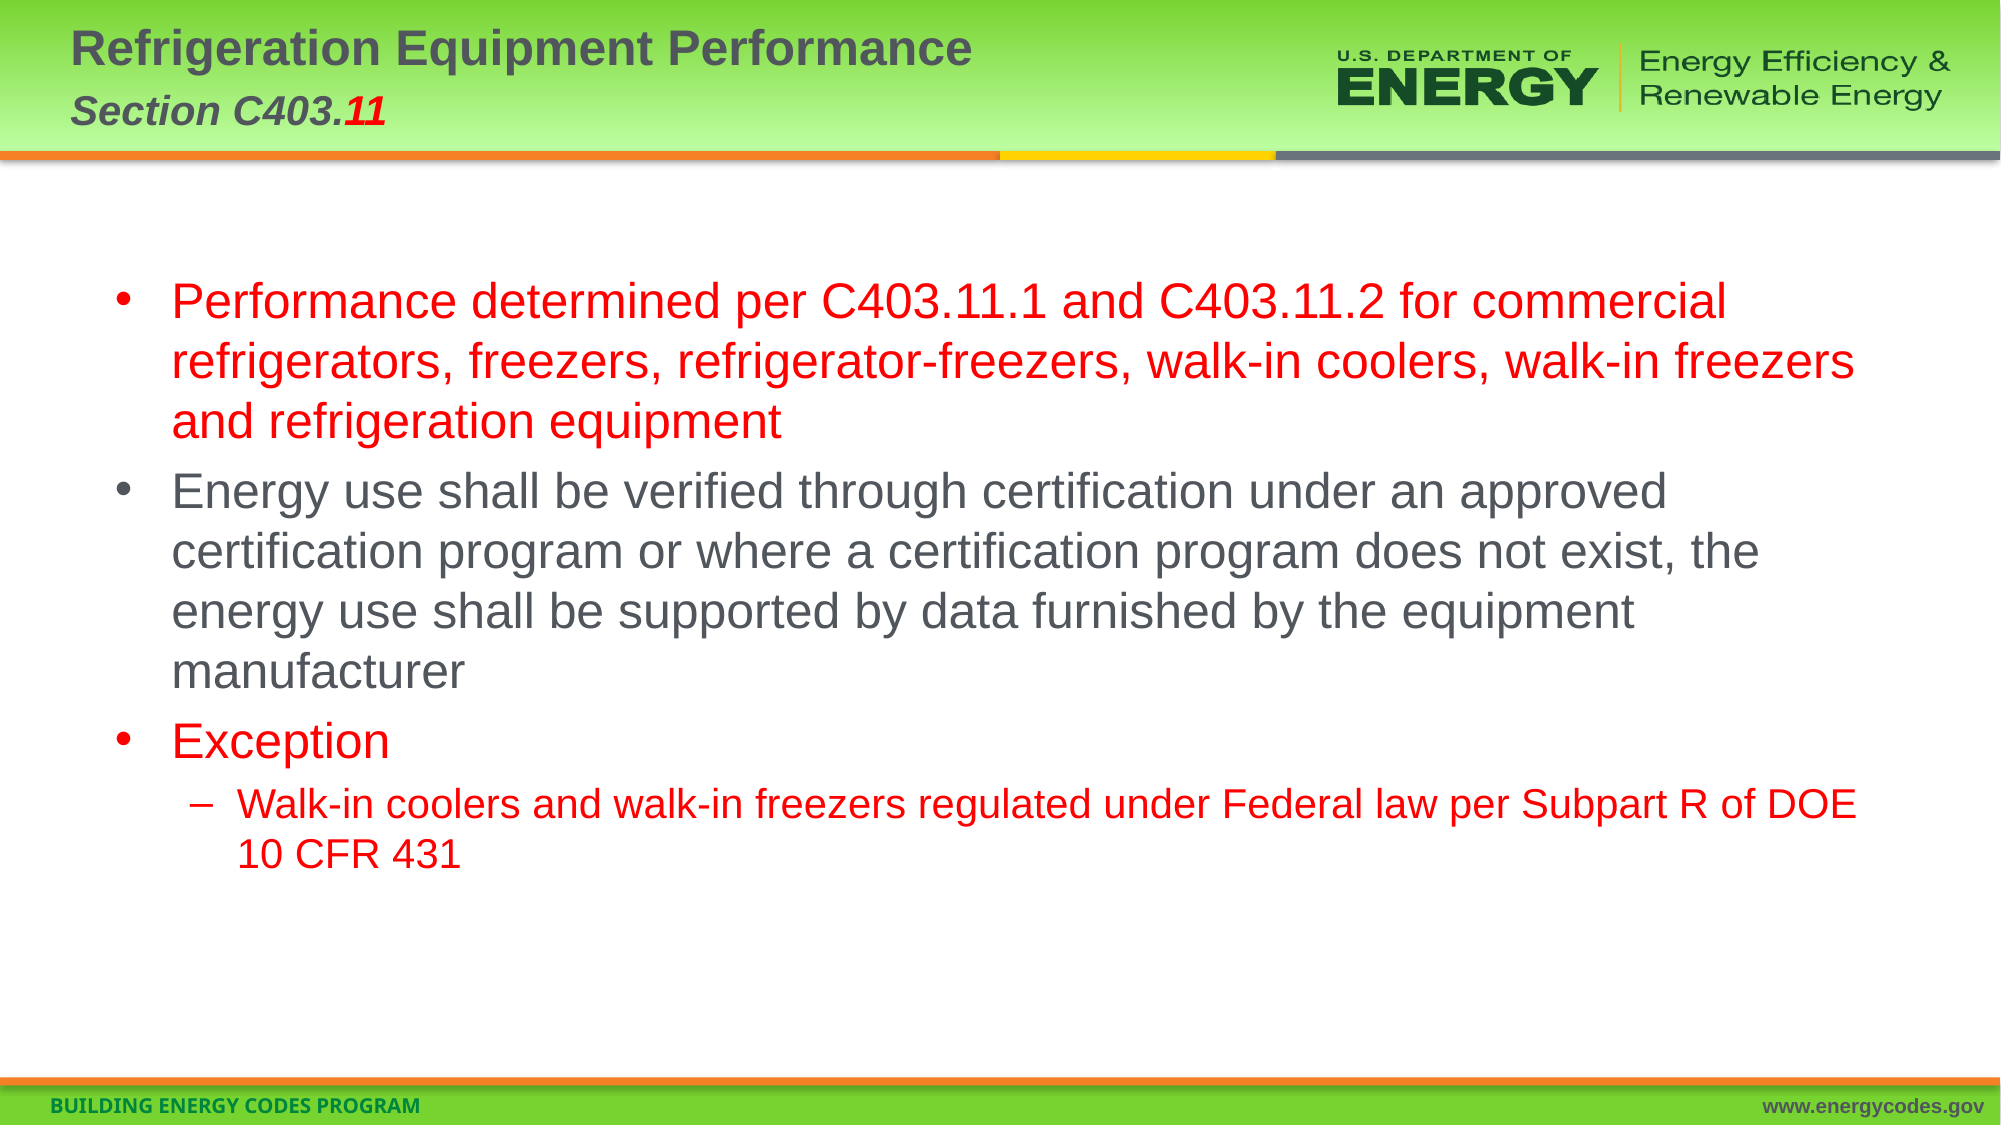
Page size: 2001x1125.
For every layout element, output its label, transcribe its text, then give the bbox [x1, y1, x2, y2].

picture [1338, 43, 1953, 112]
list Performance determined per C403.11.1 and C403.11.2 for commercial refrigerators, freezers, refrigerator-freezers, walk-in coolers, walk-in freezers and refrigeration equipment Energy use shall be verified through certification under an approved certification program or where a certification program does not exist, the energy use shall be supported by data furnished by the equipment manufacturer Exception Walk-in coolers and walk-in freezers regulated under Federal law per Subpart R of DOE 10 CFR 431 [99, 260, 1900, 1061]
title Refrigeration Equipment Performance Section C403.11 [55, 0, 1271, 152]
